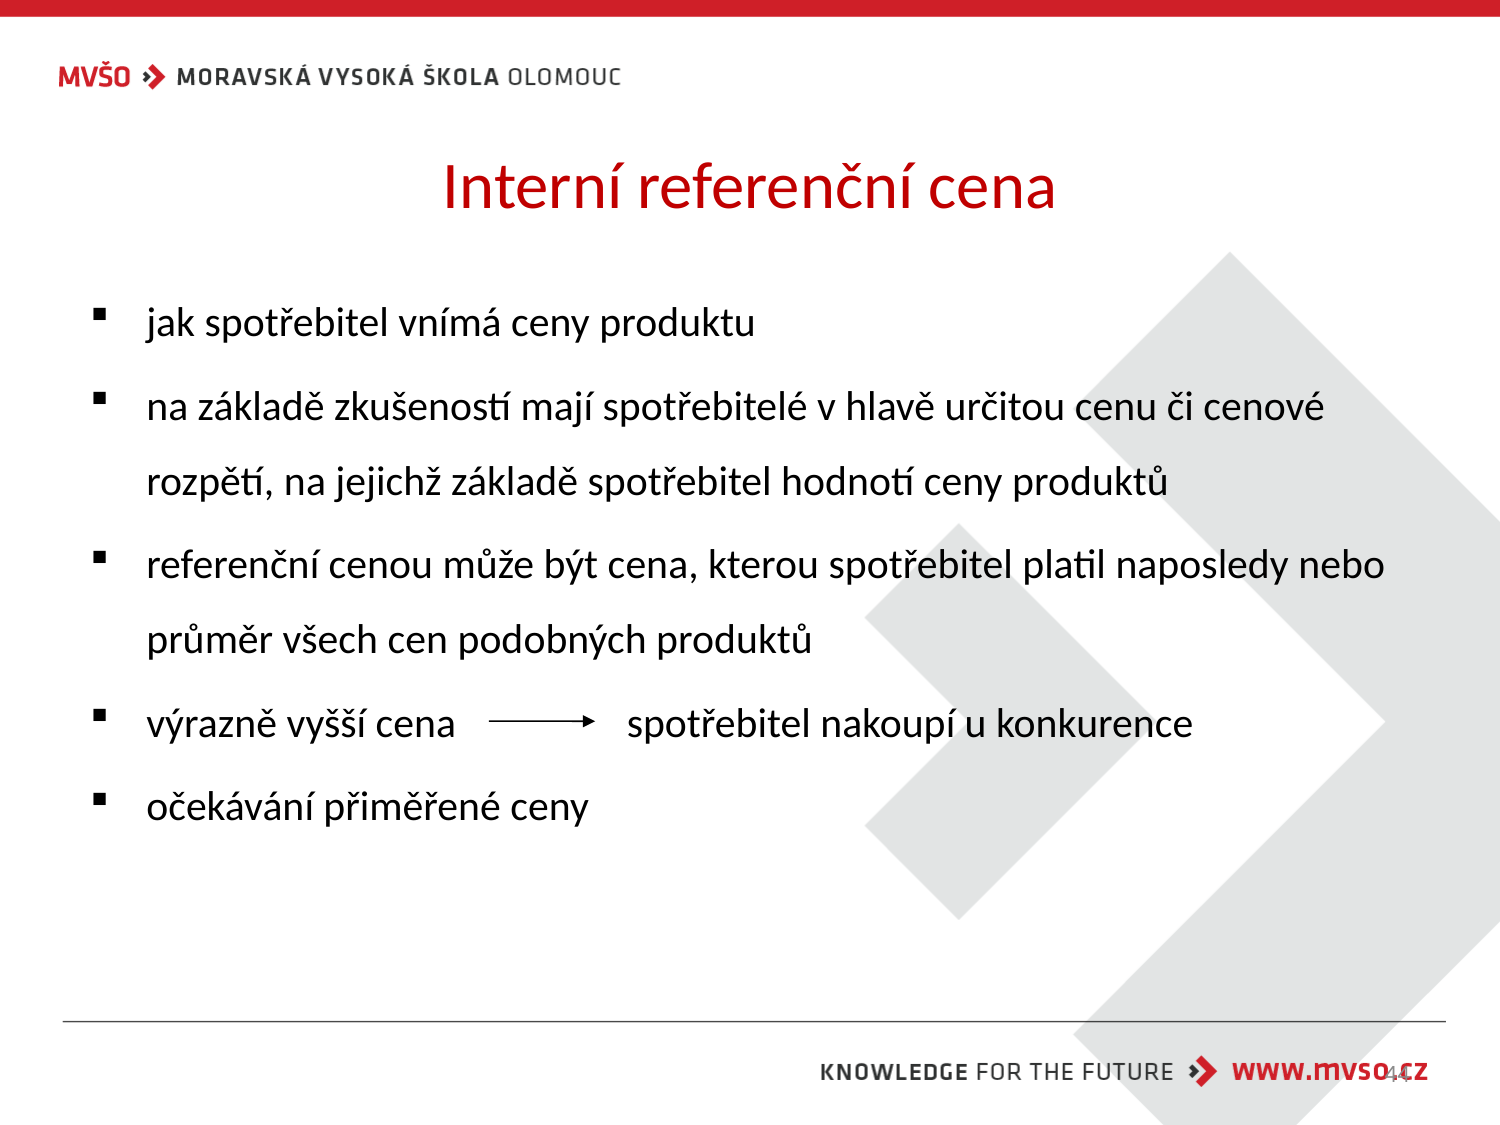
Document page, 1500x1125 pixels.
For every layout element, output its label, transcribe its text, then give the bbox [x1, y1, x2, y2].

title Interní referenční cena [75, 127, 1425, 236]
text_box [488, 715, 596, 728]
picture [0, 0, 1500, 1125]
slide_number 44 [1074, 1042, 1425, 1103]
list jak spotřebitel vnímá ceny produktu na základě zkušeností mají spotřebitelé v hlavě určitou cenu či cenové rozpětí, na jejichž základě spotřebitel hodnotí ceny produktů referenční cenou může být cena, kterou spotřebitel platil naposledy nebo průměr všech cen podobných produktů výrazně vyšší cena spotřebitel nakoupí u konkurence očekávání přiměřené ceny [75, 262, 1425, 1005]
